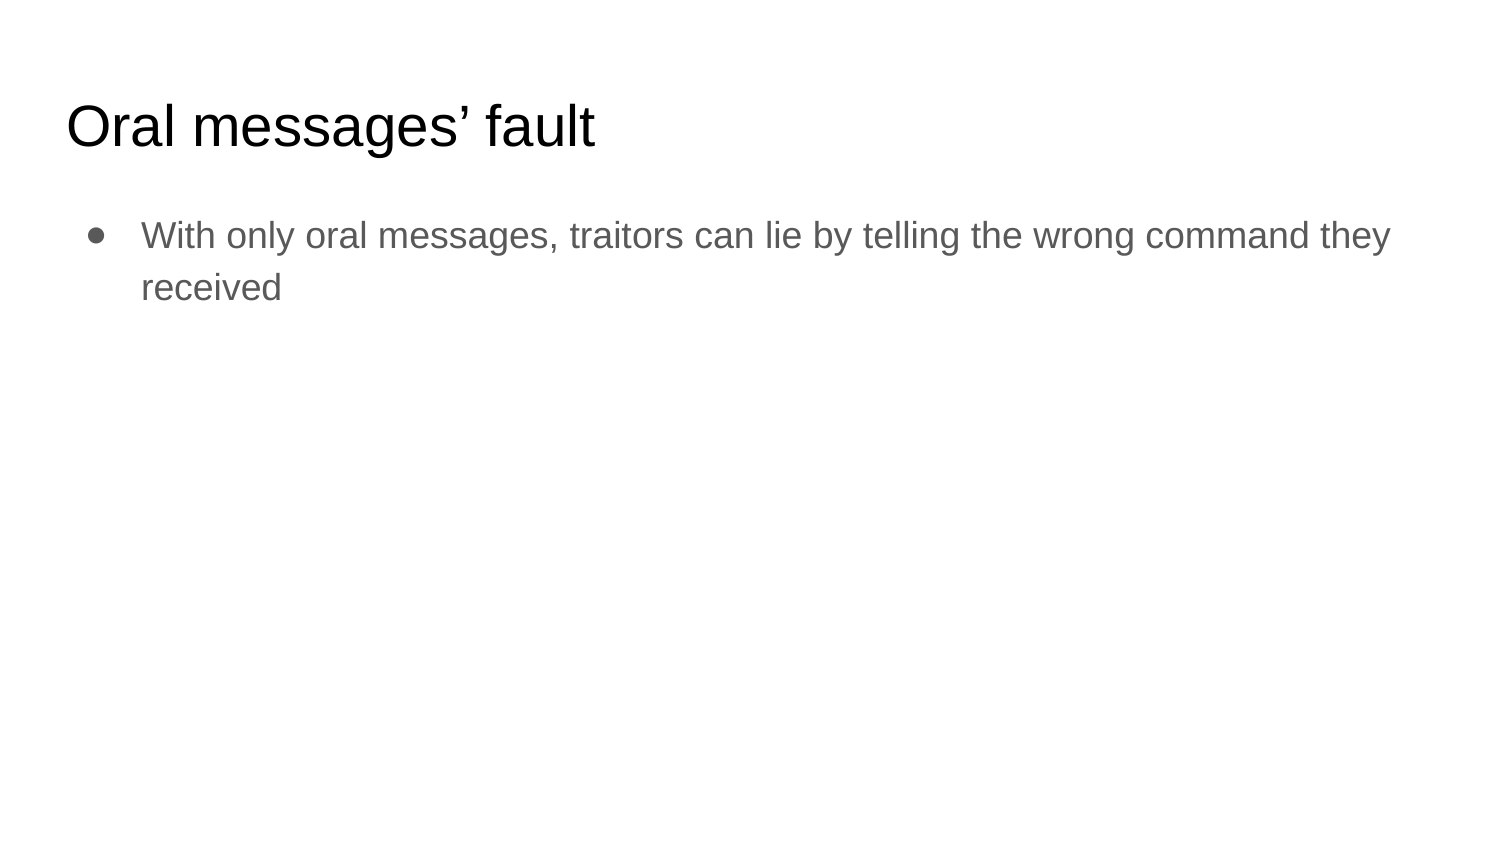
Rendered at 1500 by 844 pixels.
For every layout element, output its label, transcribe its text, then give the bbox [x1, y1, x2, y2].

list With only oral messages, traitors can lie by telling the wrong command they received [51, 189, 1449, 750]
title Oral messages’ fault [51, 72, 1449, 167]
